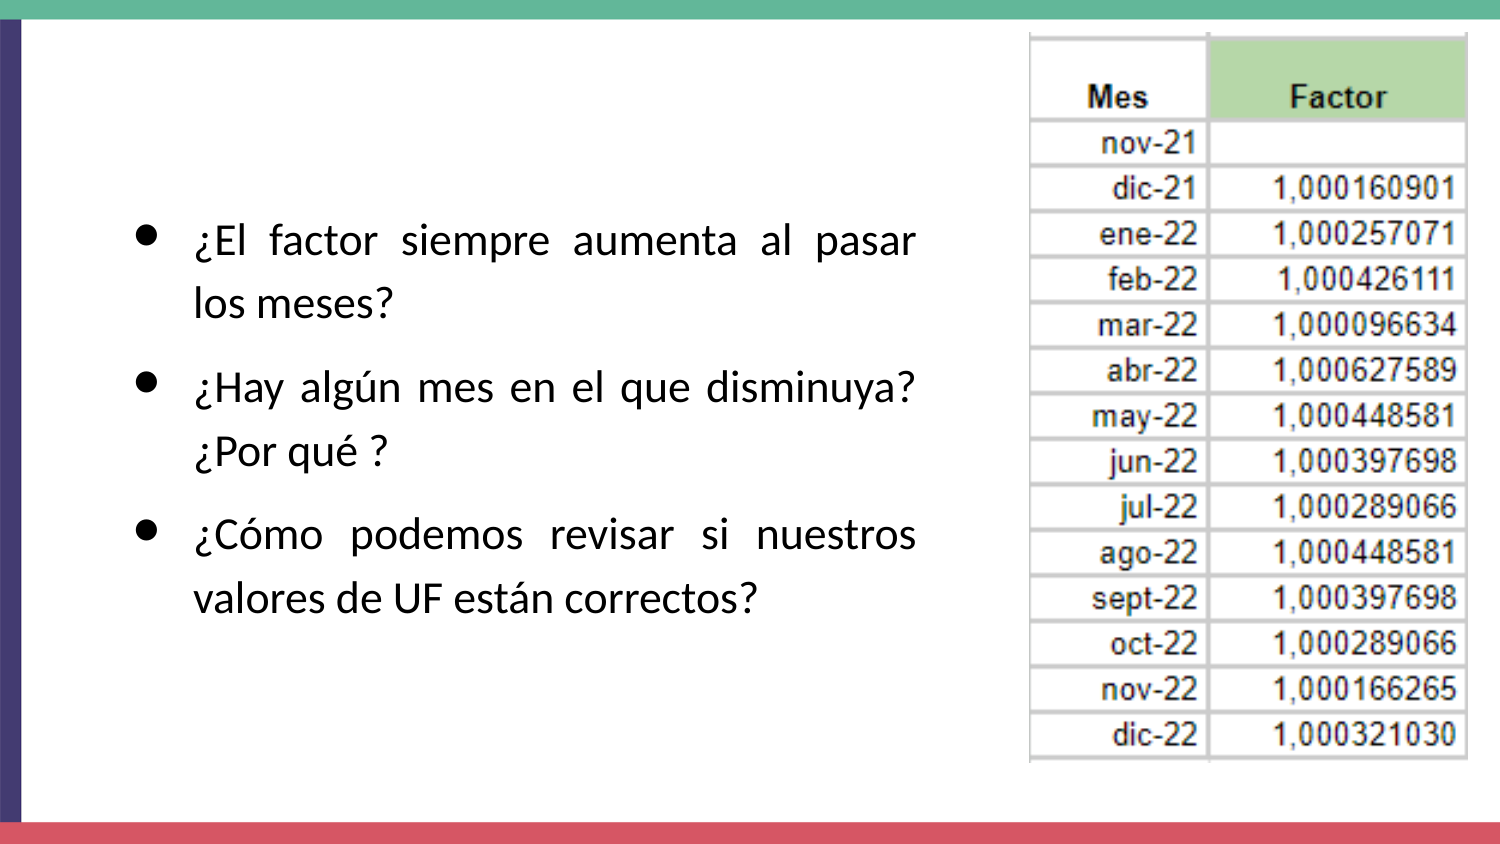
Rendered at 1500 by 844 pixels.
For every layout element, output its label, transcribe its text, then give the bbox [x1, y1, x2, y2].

picture [0, 0, 1500, 844]
text_box ¿El factor siempre aumenta al pasar los meses? ¿Hay algún mes en el que disminuya? ¿Por qué ? ¿Cómo podemos revisar si nuestros valores de UF están correctos? [103, 186, 933, 638]
